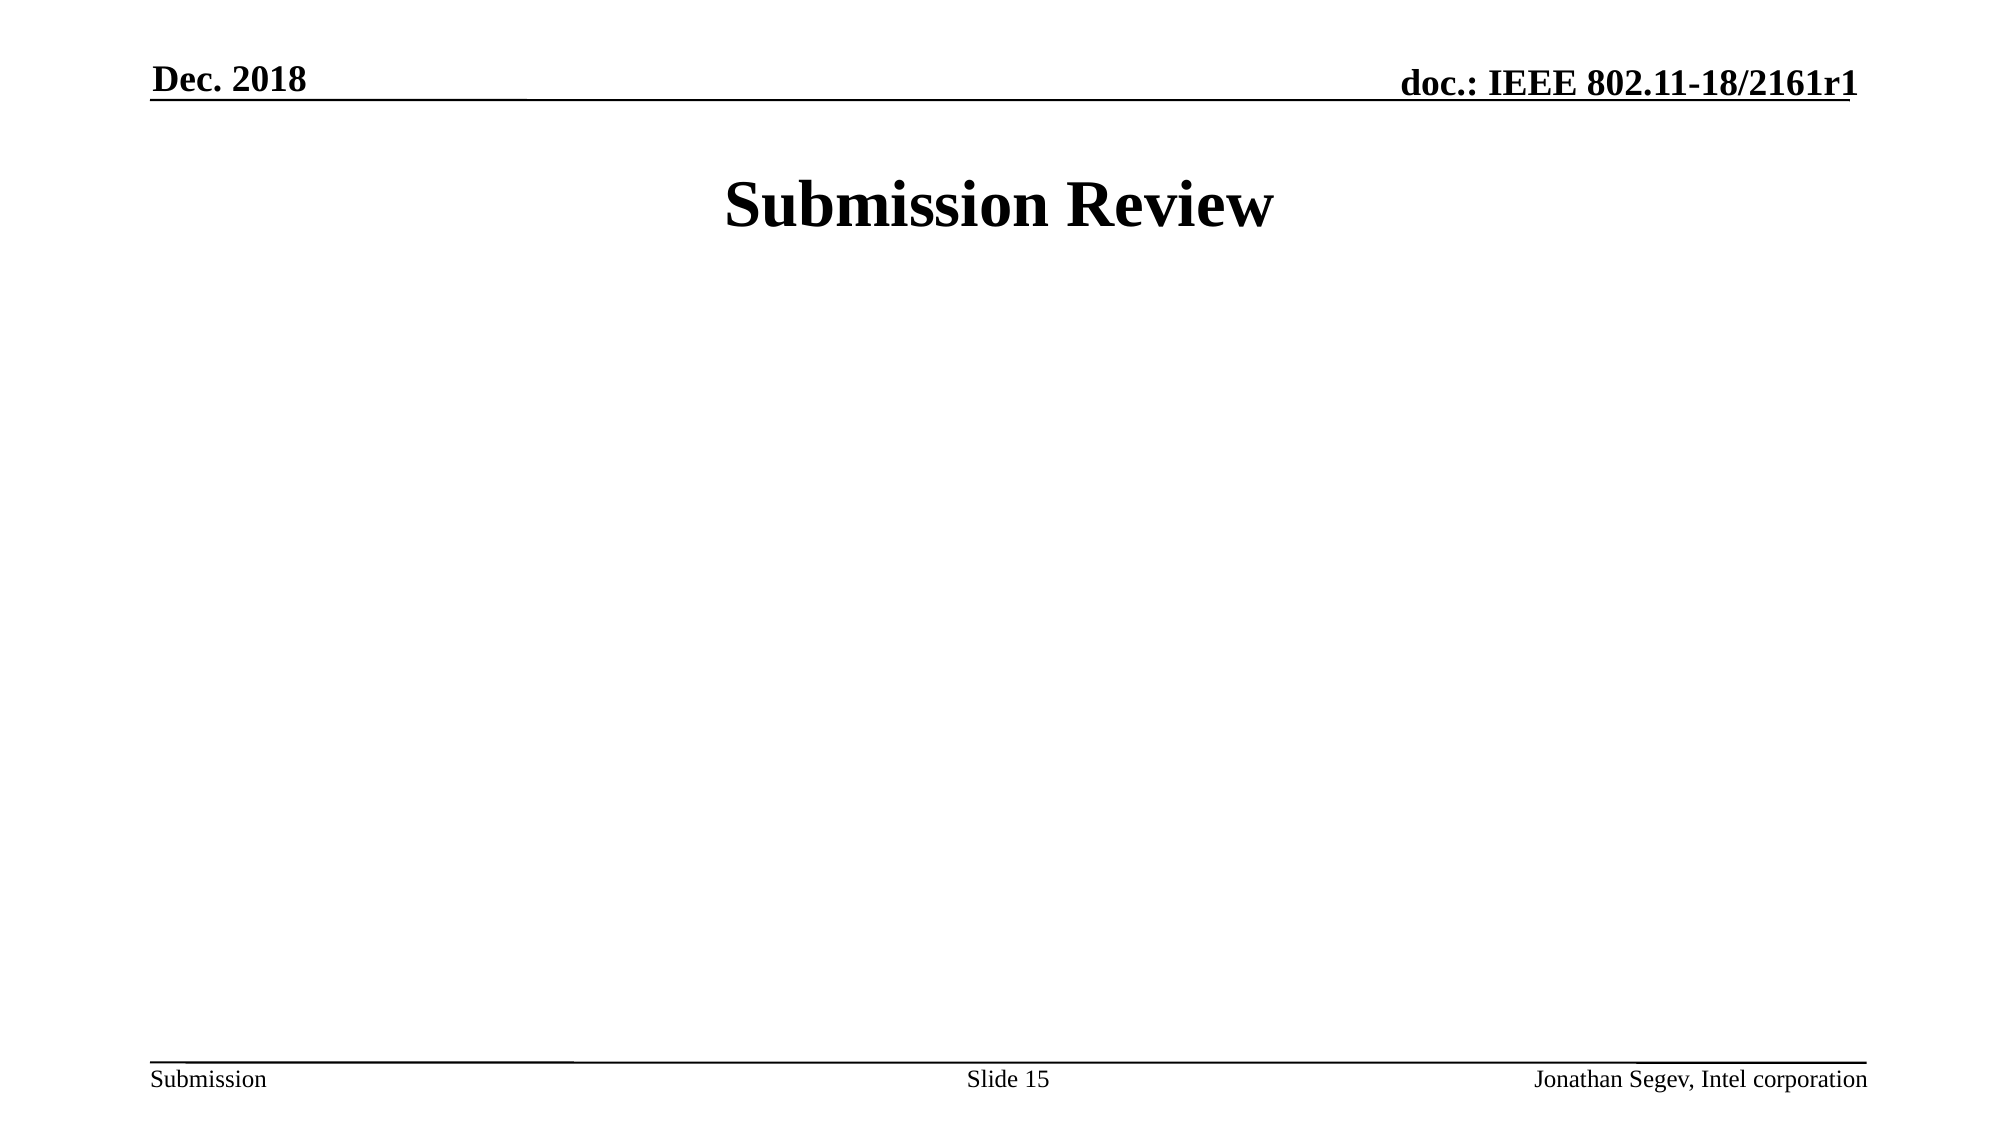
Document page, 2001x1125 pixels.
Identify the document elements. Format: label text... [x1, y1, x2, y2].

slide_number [152, 54, 563, 100]
title Submission Review [149, 112, 1850, 288]
slide_number Slide 15 [950, 1061, 1067, 1123]
footer Jonathan Segev, Intel corporation [1171, 1061, 1869, 1093]
